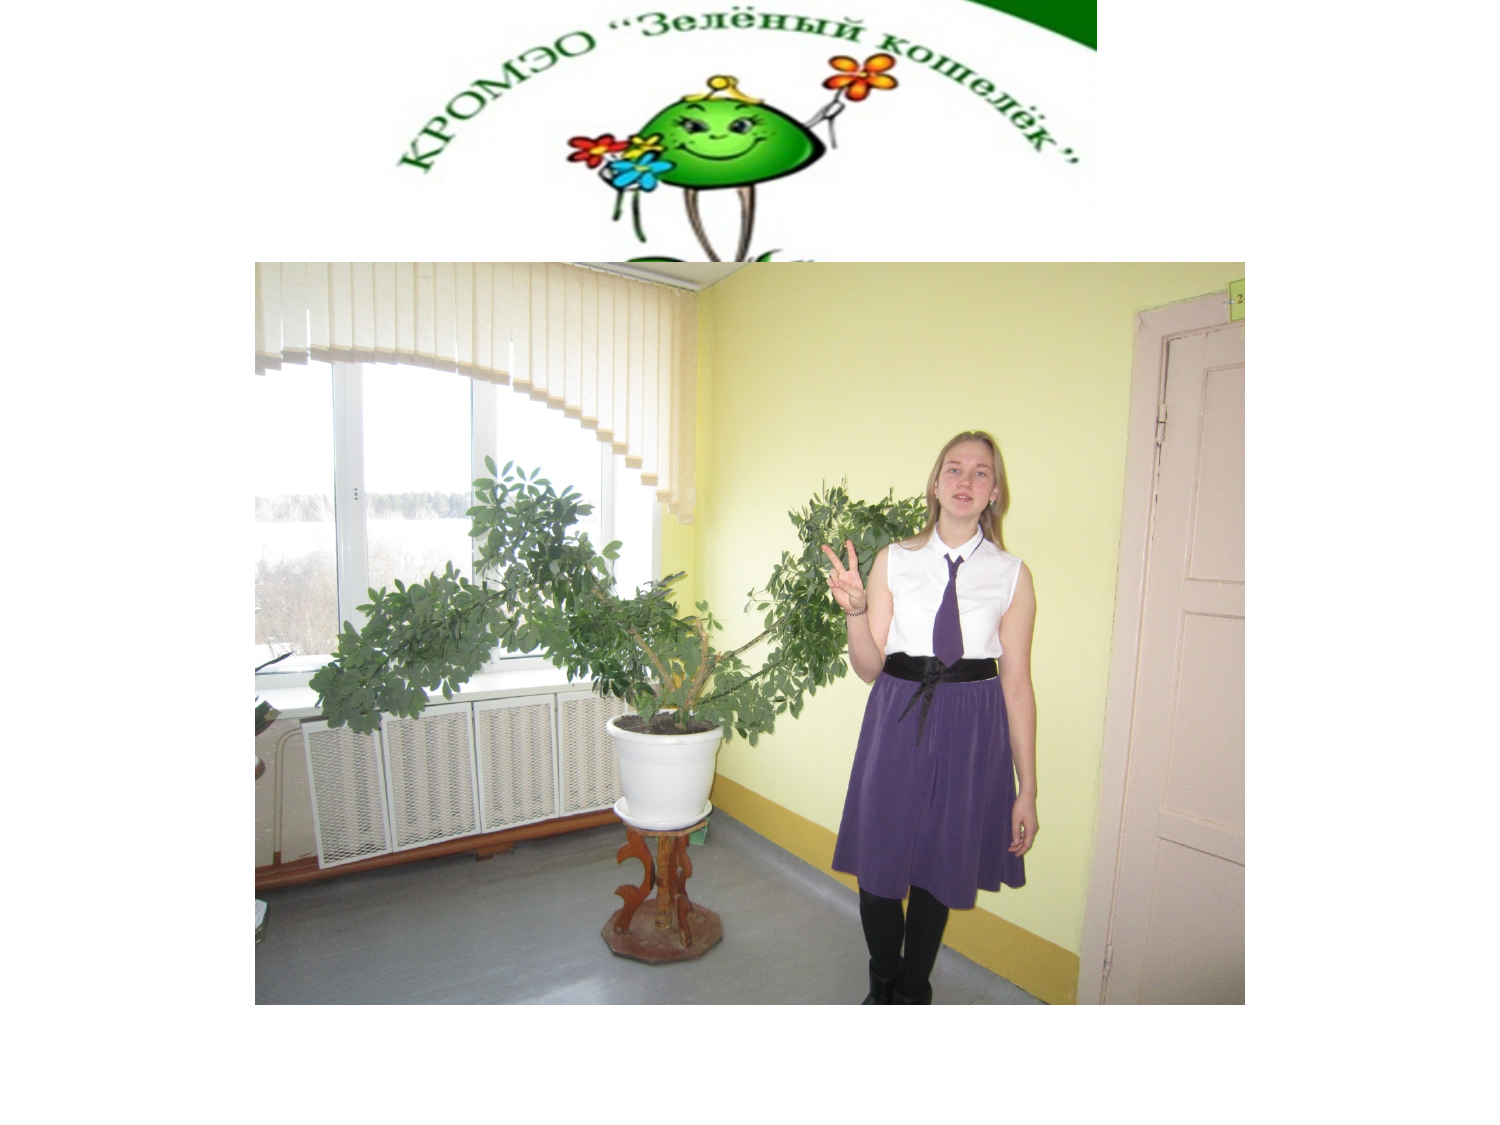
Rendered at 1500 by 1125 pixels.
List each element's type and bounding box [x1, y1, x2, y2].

picture [374, 0, 1098, 262]
list [254, 262, 1246, 1006]
